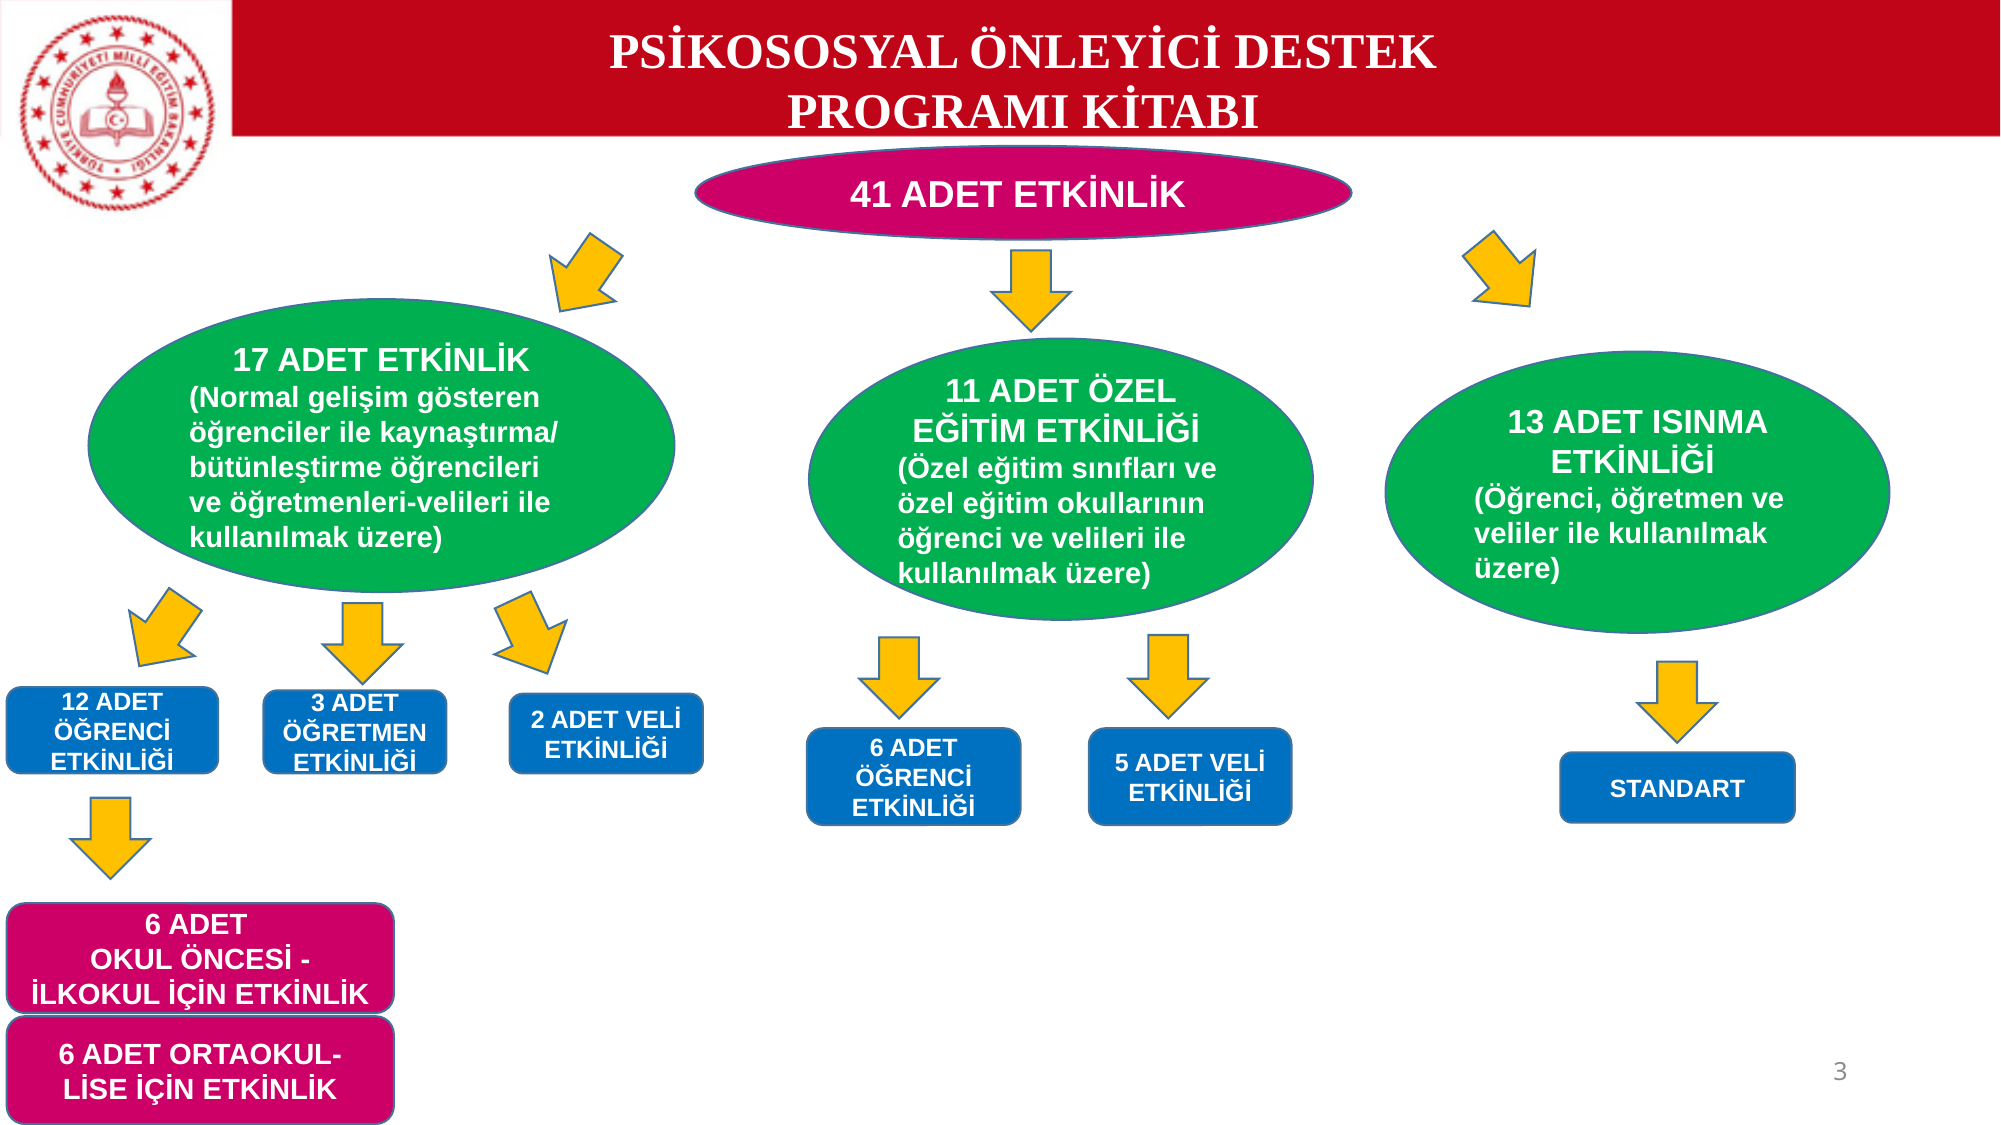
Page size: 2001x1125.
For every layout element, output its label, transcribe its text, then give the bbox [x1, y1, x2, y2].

text_box [1461, 229, 1537, 308]
text_box 2 ADET VELİ ETKİNLİĞİ [508, 692, 704, 775]
text_box 6 ADET ÖĞRENCİ ETKİNLİĞİ [805, 727, 1022, 827]
text_box [1126, 633, 1211, 720]
text_box 5 ADET VELİ ETKİNLİĞİ [1087, 727, 1293, 827]
text_box 6 ADET ORTAOKUL- LİSE İÇİN ETKİNLİK [5, 1015, 395, 1125]
text_box PSİKOSOSYAL ÖNLEYİCİ DESTEK PROGRAMI KİTABI [542, 23, 1504, 134]
text_box [491, 590, 569, 675]
text_box [320, 602, 405, 686]
text_box [127, 586, 204, 668]
text_box [68, 796, 153, 881]
text_box 11 ADET ÖZEL EĞİTİM ETKİNLİĞİ (Özel eğitim sınıfları ve özel eğitim okullarının öğrenci ve velileri ile kullanılmak üzere) [807, 337, 1314, 621]
text_box STANDART [1559, 751, 1796, 824]
text_box 17 ADET ETKİNLİK (Normal gelişim gösteren öğrenciler ile kaynaştırma/ bütünleştirme öğrencileri ve öğretmenleri-velileri ile kullanılmak üzere) [87, 298, 676, 594]
text_box 41 ADET ETKİNLİK [694, 144, 1353, 241]
text_box [856, 636, 942, 720]
text_box [548, 231, 625, 313]
text_box 13 ADET ISINMA ETKİNLİĞİ (Öğrenci, öğretmen ve veliler ile kullanılmak üzere) [1384, 350, 1891, 634]
text_box 12 ADET ÖĞRENCİ ETKİNLİĞİ [5, 686, 220, 775]
text_box 6 ADET OKUL ÖNCESİ - İLKOKUL İÇİN ETKİNLİK [5, 902, 395, 1015]
slide_number 3 [1412, 1042, 1863, 1103]
text_box 3 ADET ÖĞRETMEN ETKİNLİĞİ [262, 689, 448, 775]
text_box [988, 249, 1074, 334]
text_box [1634, 660, 1720, 745]
picture [0, 0, 2001, 1125]
